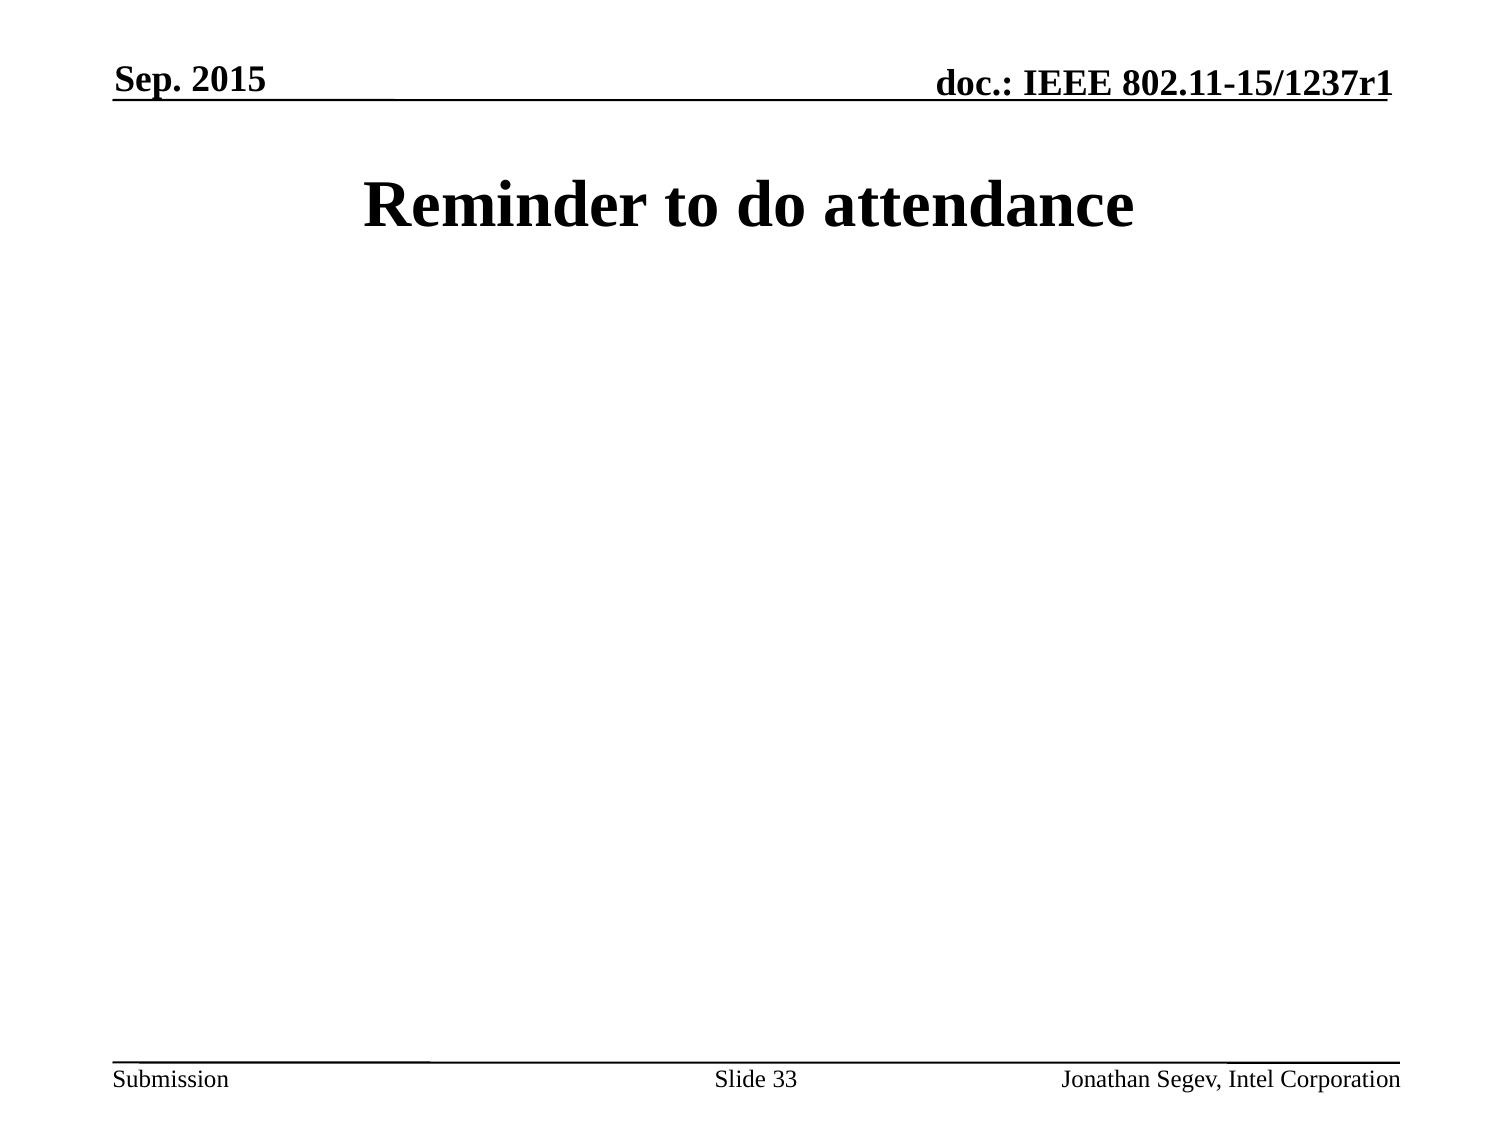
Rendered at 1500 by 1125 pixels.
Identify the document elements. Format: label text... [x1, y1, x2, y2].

slide_number Slide 33 [712, 1061, 800, 1123]
footer Jonathan Segev, Intel Corporation [878, 1061, 1402, 1093]
title Reminder to do attendance [112, 112, 1388, 288]
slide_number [114, 54, 423, 100]
